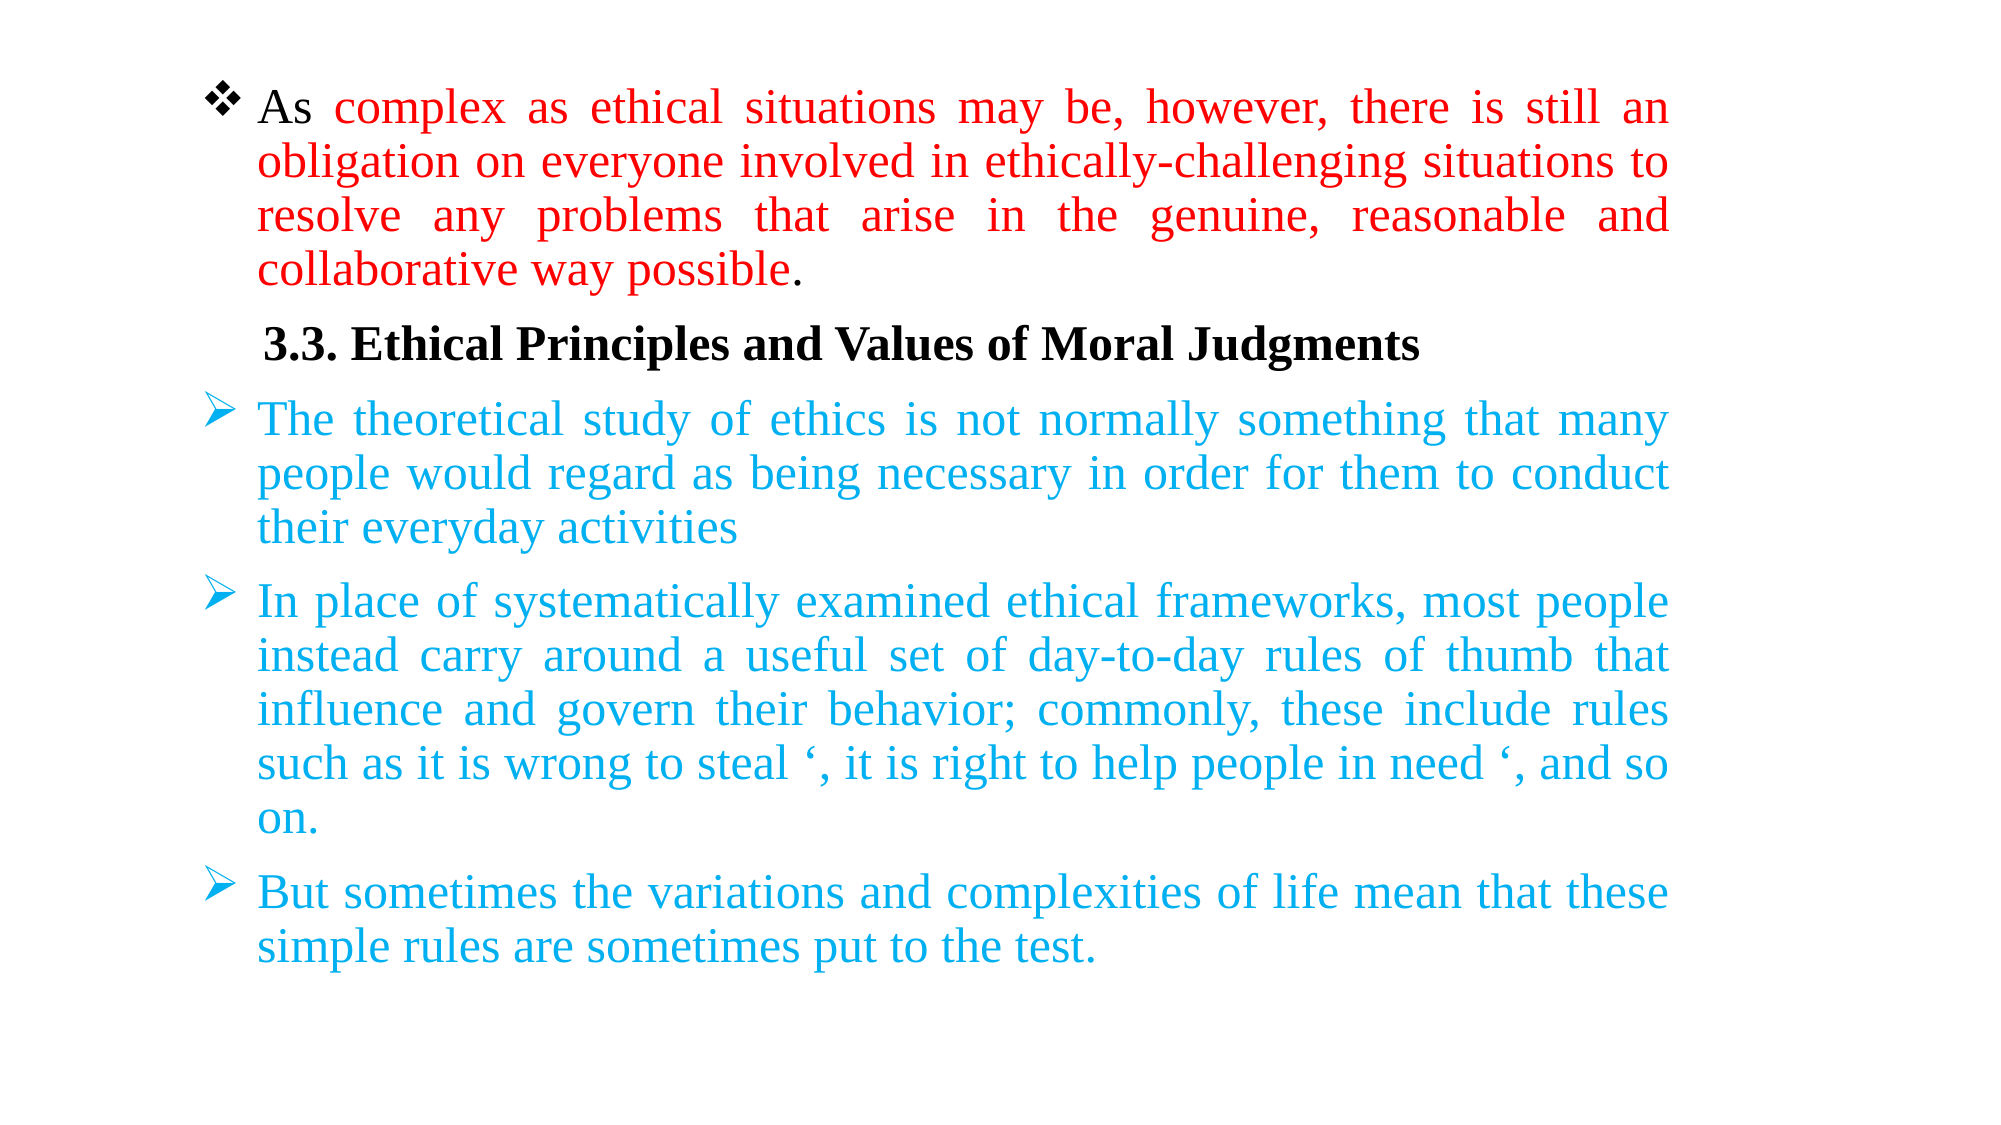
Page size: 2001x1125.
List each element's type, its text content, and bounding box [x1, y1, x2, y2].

subtitle As complex as ethical situations may be, however, there is still an obligation on everyone involved in ethically-challenging situations to resolve any problems that arise in the genuine, reasonable and collaborative way possible. 3.3. Ethical Principles and Values of Moral Judgments The theoretical study of ethics is not normally something that many people would regard as being necessary in order for them to conduct their everyday activities In place of systematically examined ethical frameworks, most people instead carry around a useful set of day-to-day rules of thumb that influence and govern their behavior; commonly, these include rules such as it is wrong to steal ‘, it is right to help people in need ‘, and so on. But sometimes the variations and complexities of life mean that these simple rules are sometimes put to the test. [185, 72, 1686, 1038]
